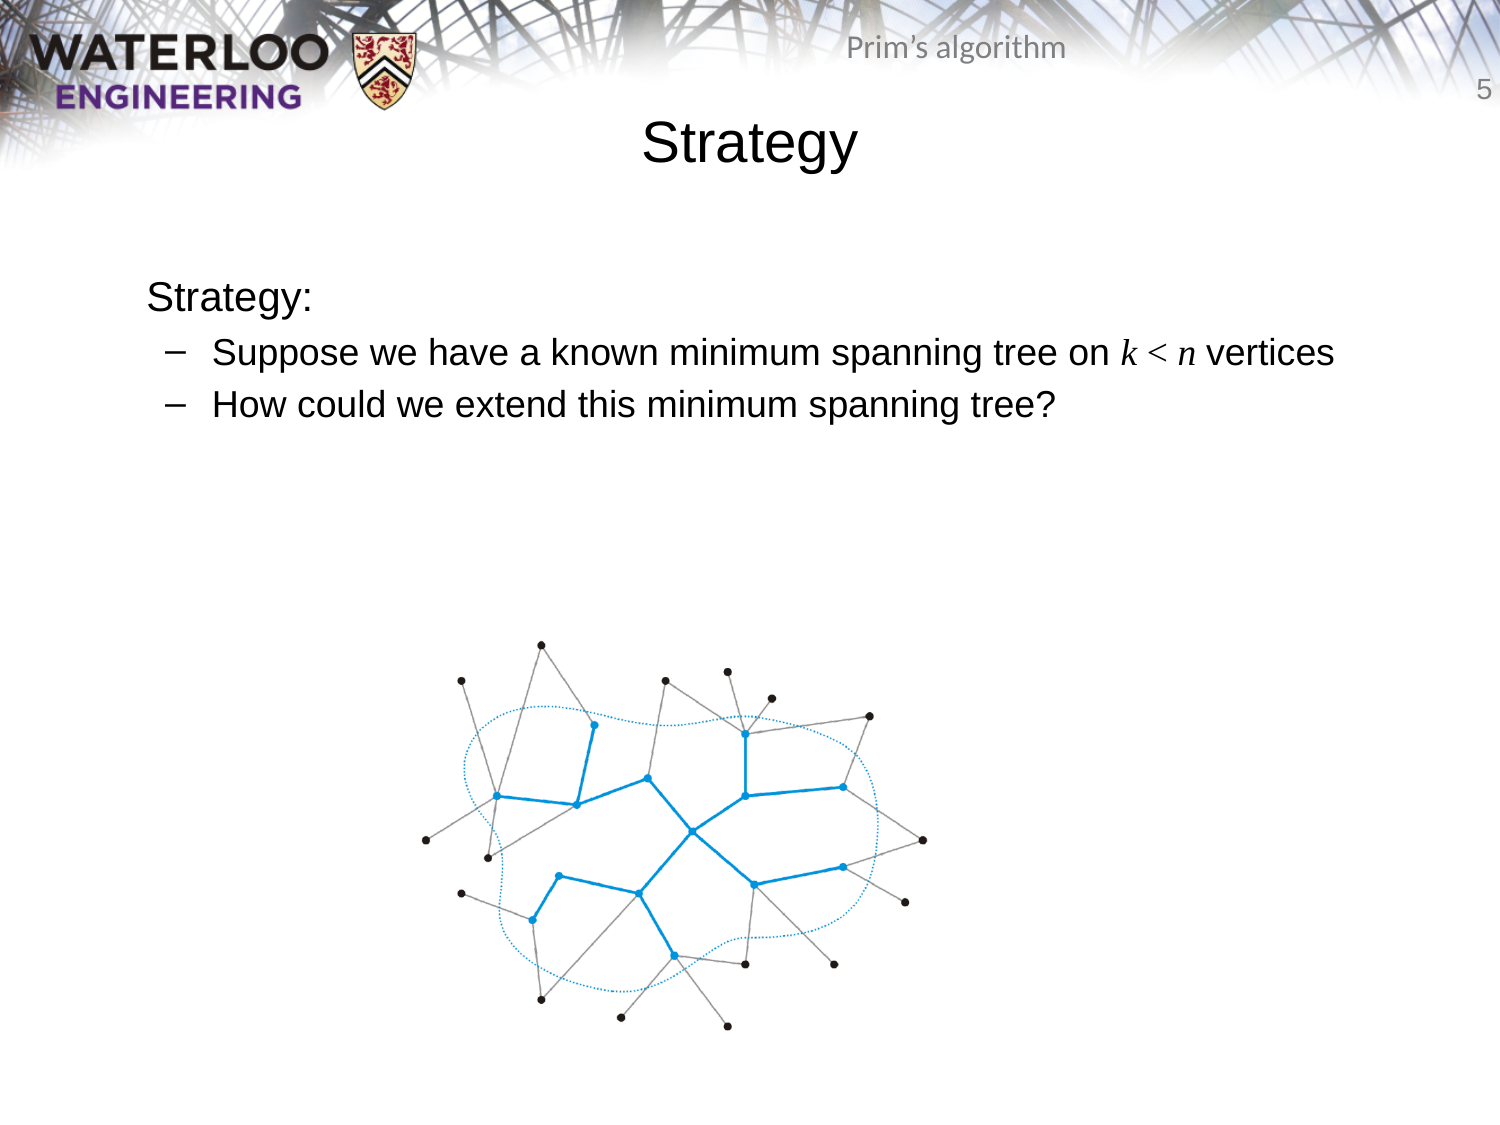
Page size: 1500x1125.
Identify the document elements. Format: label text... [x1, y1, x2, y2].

title Strategy [74, 44, 1426, 233]
picture [0, 0, 1500, 1125]
list Strategy: Suppose we have a known minimum spanning tree on k < n vertices How could we extend this minimum spanning tree? [74, 262, 1426, 1006]
